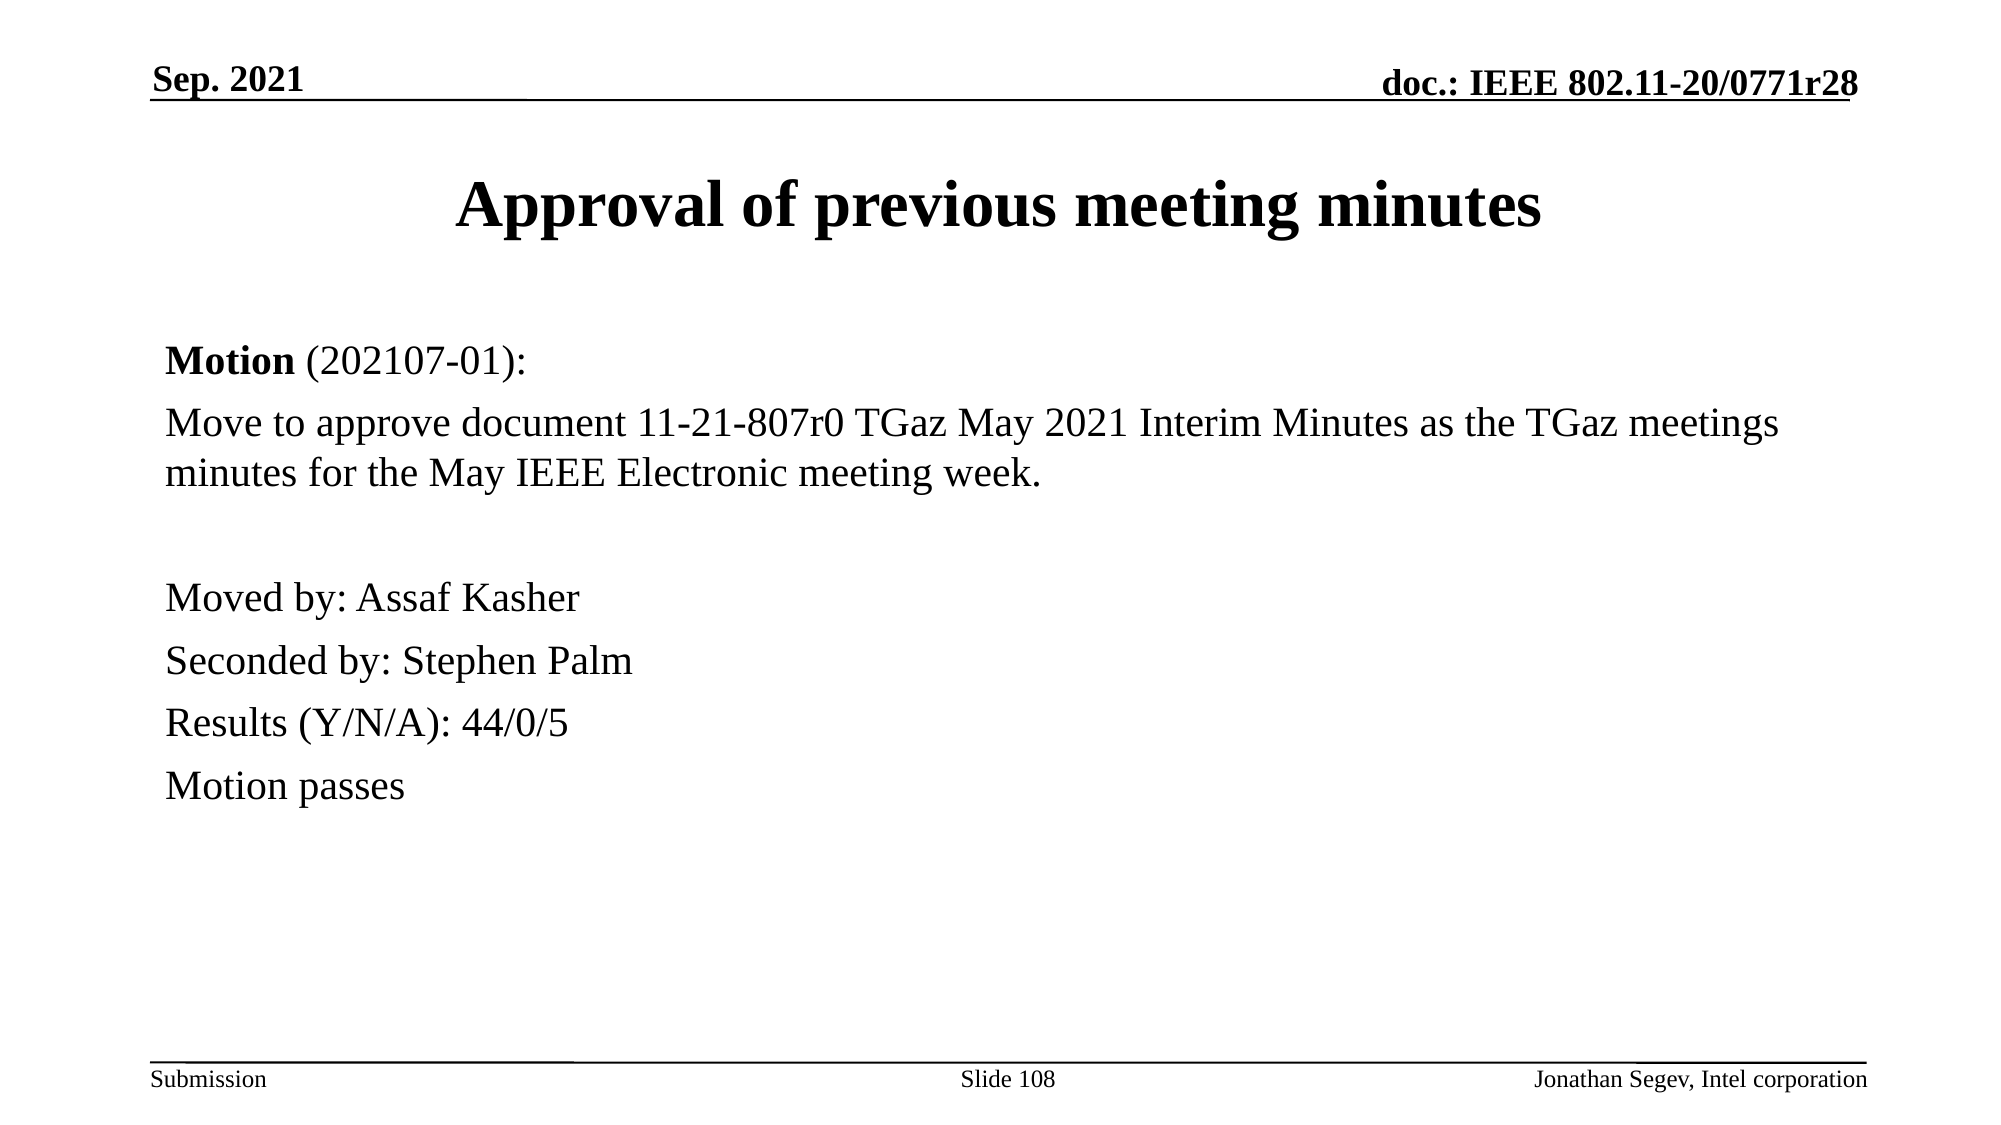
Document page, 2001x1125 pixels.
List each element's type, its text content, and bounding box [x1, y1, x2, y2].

list Motion (202107-01): Move to approve document 11-21-807r0 TGaz May 2021 Interim Minutes as the TGaz meetings minutes for the May IEEE Electronic meeting week. Moved by: Assaf Kasher Seconded by: Stephen Palm Results (Y/N/A): 44/0/5 Motion passes [149, 324, 1850, 1000]
slide_number Slide 108 [950, 1061, 1067, 1123]
title Approval of previous meeting minutes [149, 112, 1850, 288]
footer Jonathan Segev, Intel corporation [1171, 1061, 1869, 1093]
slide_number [152, 54, 563, 100]
